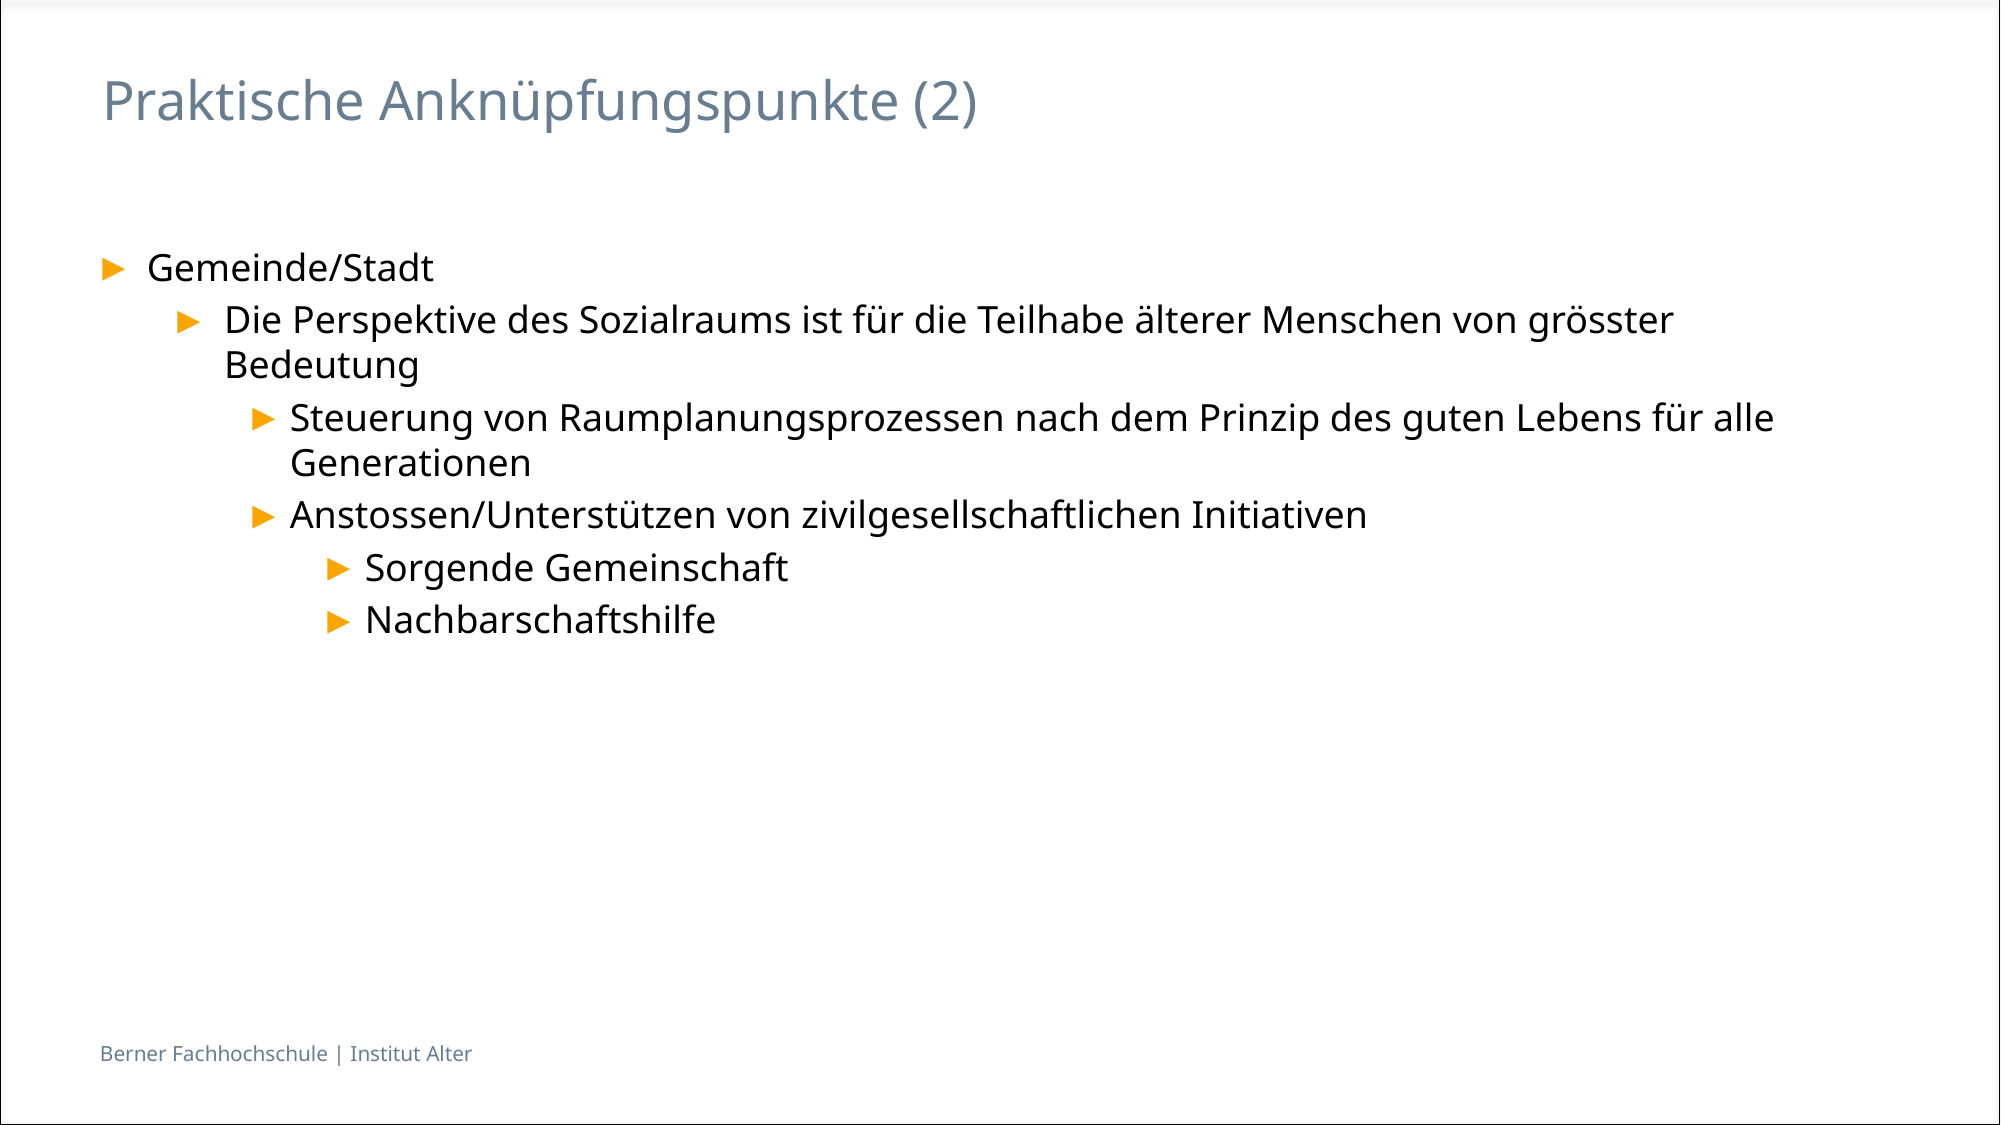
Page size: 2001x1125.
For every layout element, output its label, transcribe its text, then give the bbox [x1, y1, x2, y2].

title Praktische Anknüpfungspunkte (2) [102, 59, 1874, 148]
list Gemeinde/Stadt Die Perspektive des Sozialraums ist für die Teilhabe älterer Menschen von grösster Bedeutung Steuerung von Raumplanungsprozessen nach dem Prinzip des guten Lebens für alle Generationen Anstossen/Unterstützen von zivilgesellschaftlichen Initiativen Sorgende Gemeinschaft Nachbarschaftshilfe [102, 236, 1874, 1004]
